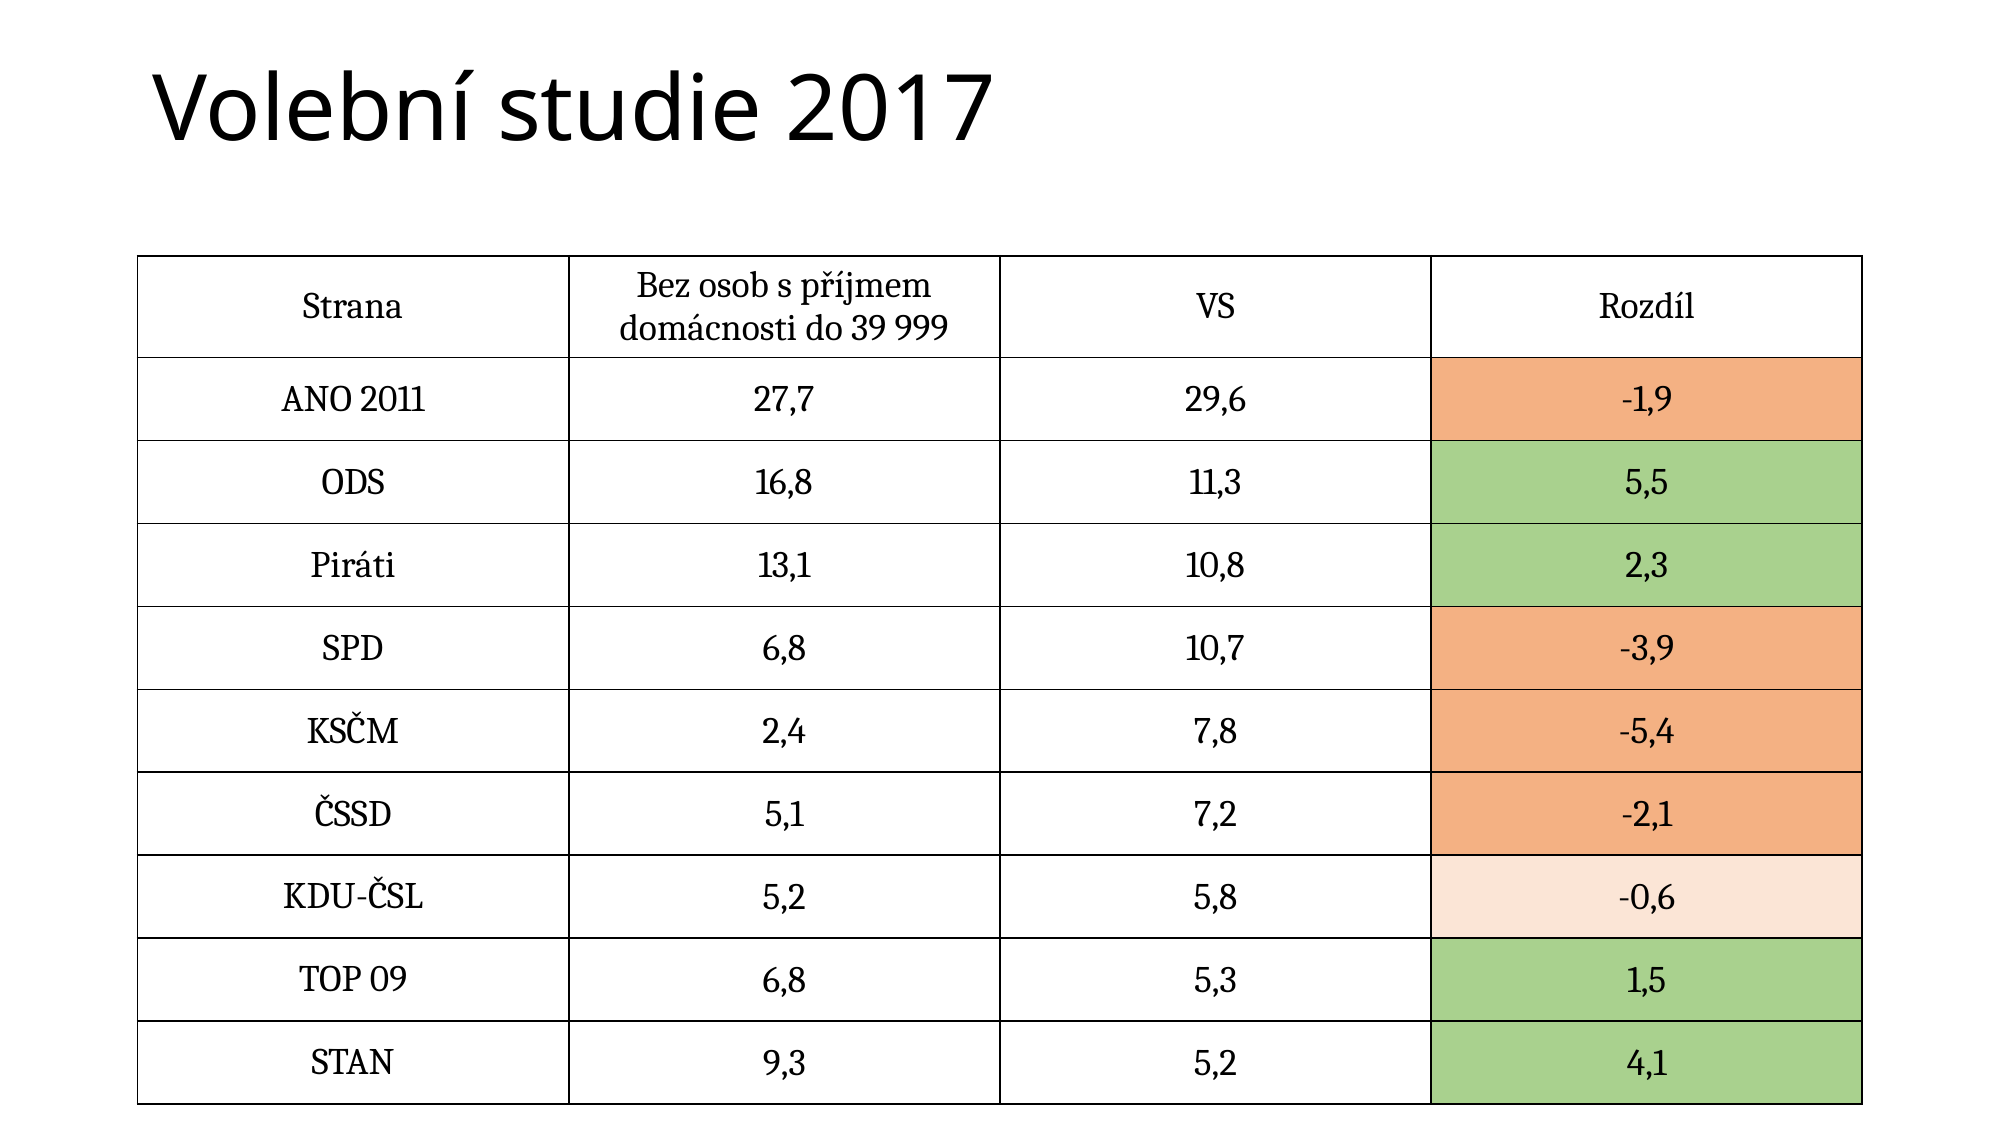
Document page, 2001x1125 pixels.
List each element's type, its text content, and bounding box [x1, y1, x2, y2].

table_cell KSČM [138, 690, 568, 771]
table_cell 10,8 [1001, 524, 1430, 606]
table_header Strana [138, 257, 568, 357]
table_cell 13,1 [570, 524, 999, 606]
table_cell 10,7 [1001, 607, 1430, 689]
table_cell ANO 2011 [138, 358, 568, 440]
table_cell 27,7 [570, 358, 999, 440]
table_cell 6,8 [570, 607, 999, 689]
table_cell ČSSD [138, 773, 568, 854]
table_cell KDU-ČSL [138, 856, 568, 937]
table_cell 2,4 [570, 690, 999, 771]
table_cell -1,9 [1432, 358, 1861, 440]
table_cell -5,4 [1432, 690, 1861, 771]
title Volební studie 2017 [137, 2, 1863, 220]
table_header VS [1001, 257, 1430, 357]
table_header Bez osob s příjmem domácnosti do 39 999 [570, 257, 999, 357]
table_cell -2,1 [1432, 773, 1861, 854]
table_cell 29,6 [1001, 358, 1430, 440]
table_cell 1,5 [1432, 939, 1861, 1020]
table_cell 5,5 [1432, 441, 1861, 523]
table_cell STAN [138, 1022, 568, 1103]
table_cell 4,1 [1432, 1022, 1861, 1103]
table_cell 5,1 [570, 773, 999, 854]
table_cell Piráti [138, 524, 568, 606]
table_cell 11,3 [1001, 441, 1430, 523]
table_cell 7,8 [1001, 690, 1430, 771]
table_cell 6,8 [570, 939, 999, 1020]
table_cell 16,8 [570, 441, 999, 523]
table_cell 5,2 [1001, 1022, 1430, 1103]
table_cell 2,3 [1432, 524, 1861, 606]
table_cell 5,8 [1001, 856, 1430, 937]
table_cell SPD [138, 607, 568, 689]
table_cell -0,6 [1432, 856, 1861, 937]
table_cell 5,2 [570, 856, 999, 937]
table_cell -3,9 [1432, 607, 1861, 689]
table_header Rozdíl [1432, 257, 1861, 357]
table_cell 7,2 [1001, 773, 1430, 854]
table_cell ODS [138, 441, 568, 523]
table_cell TOP 09 [138, 939, 568, 1020]
table_cell 9,3 [570, 1022, 999, 1103]
table_cell 5,3 [1001, 939, 1430, 1020]
